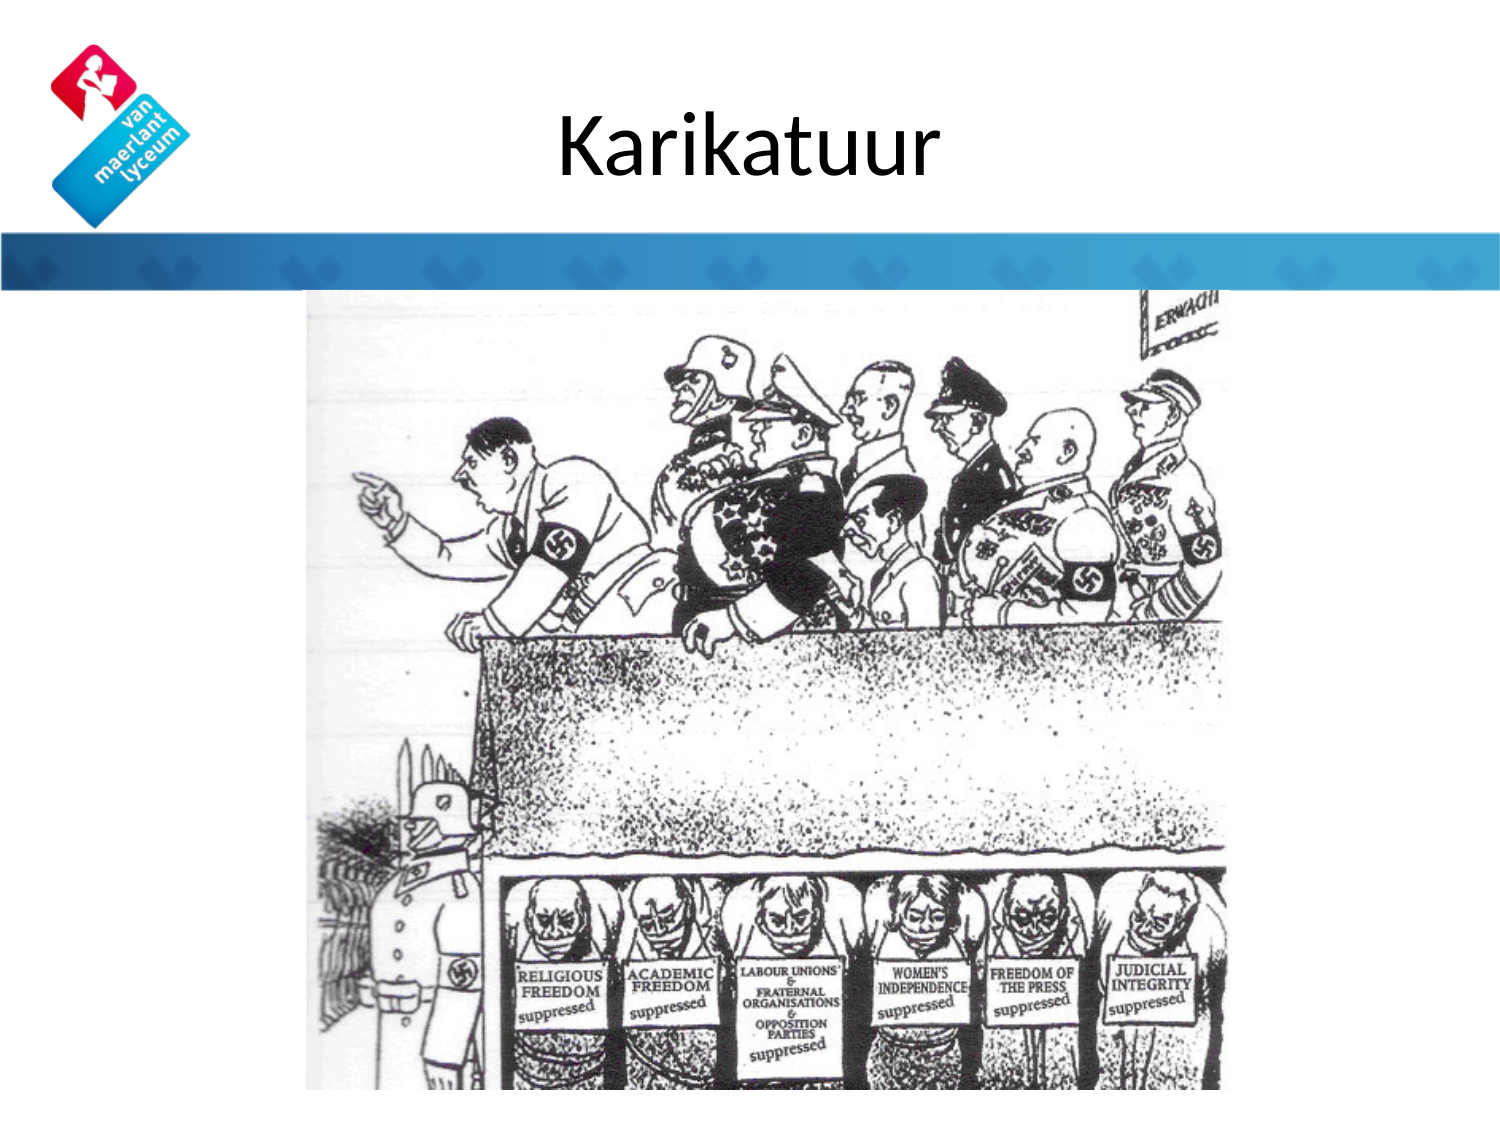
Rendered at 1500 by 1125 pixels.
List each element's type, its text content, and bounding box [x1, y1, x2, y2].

title Karikatuur [785, 45, 1425, 232]
title Karikatuur [193, 45, 715, 232]
picture [51, 44, 192, 231]
picture [2, 0, 1499, 1090]
